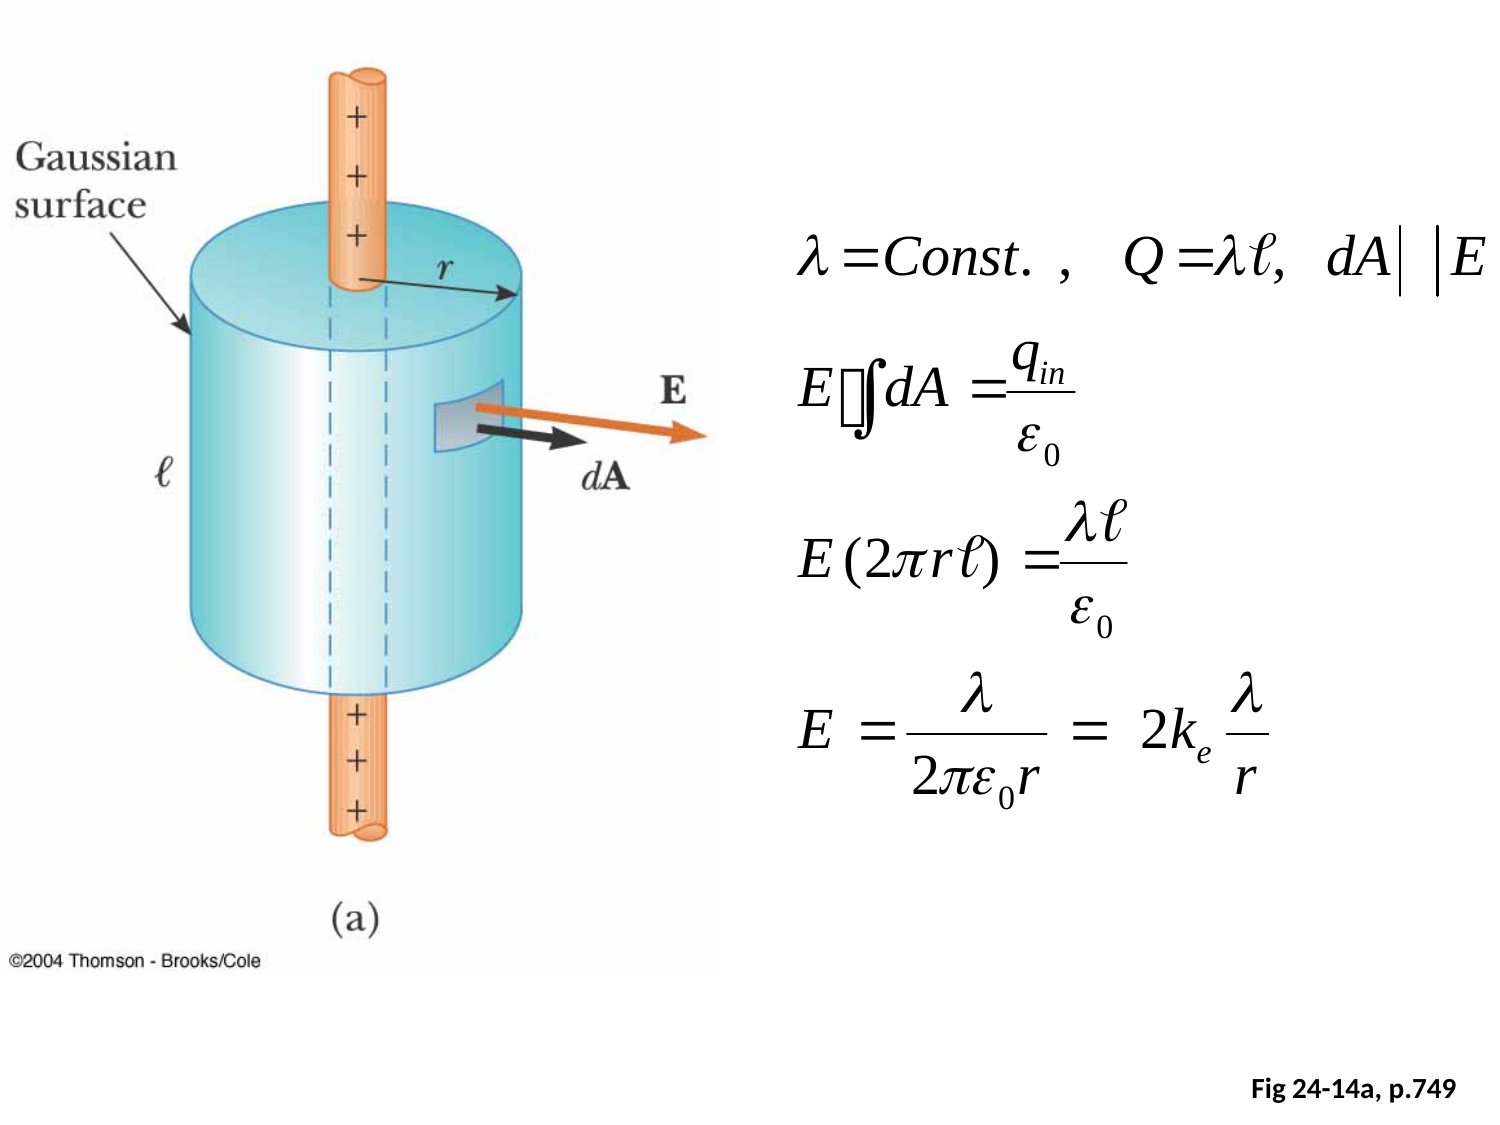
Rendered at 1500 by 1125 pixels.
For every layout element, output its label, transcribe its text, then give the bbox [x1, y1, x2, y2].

text_box Fig 24-14a, p.749 [1236, 1062, 1472, 1113]
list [787, 212, 1500, 824]
text_box [0, 0, 717, 975]
